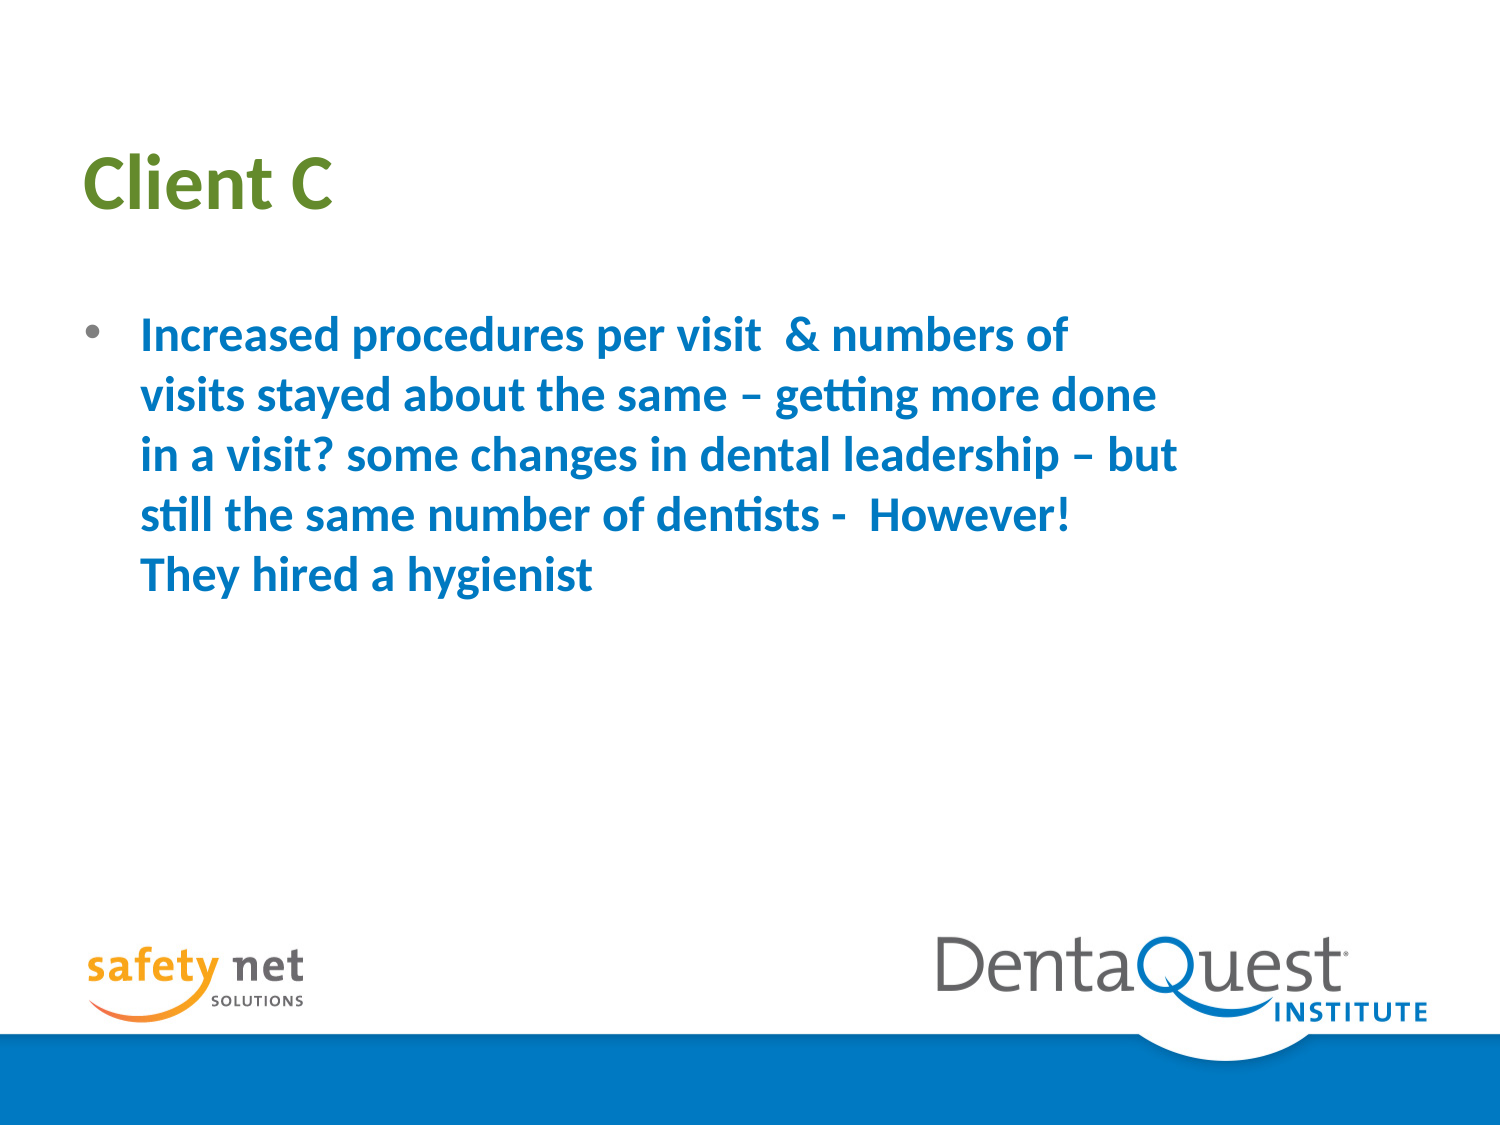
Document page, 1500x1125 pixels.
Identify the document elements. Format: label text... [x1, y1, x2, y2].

list Increased procedures per visit & numbers of visits stayed about the same – getting more done in a visit? some changes in dental leadership – but still the same number of dentists - However! They hired a hygienist [68, 293, 1196, 754]
picture [0, 0, 1500, 1125]
title Client C [68, 123, 1196, 263]
